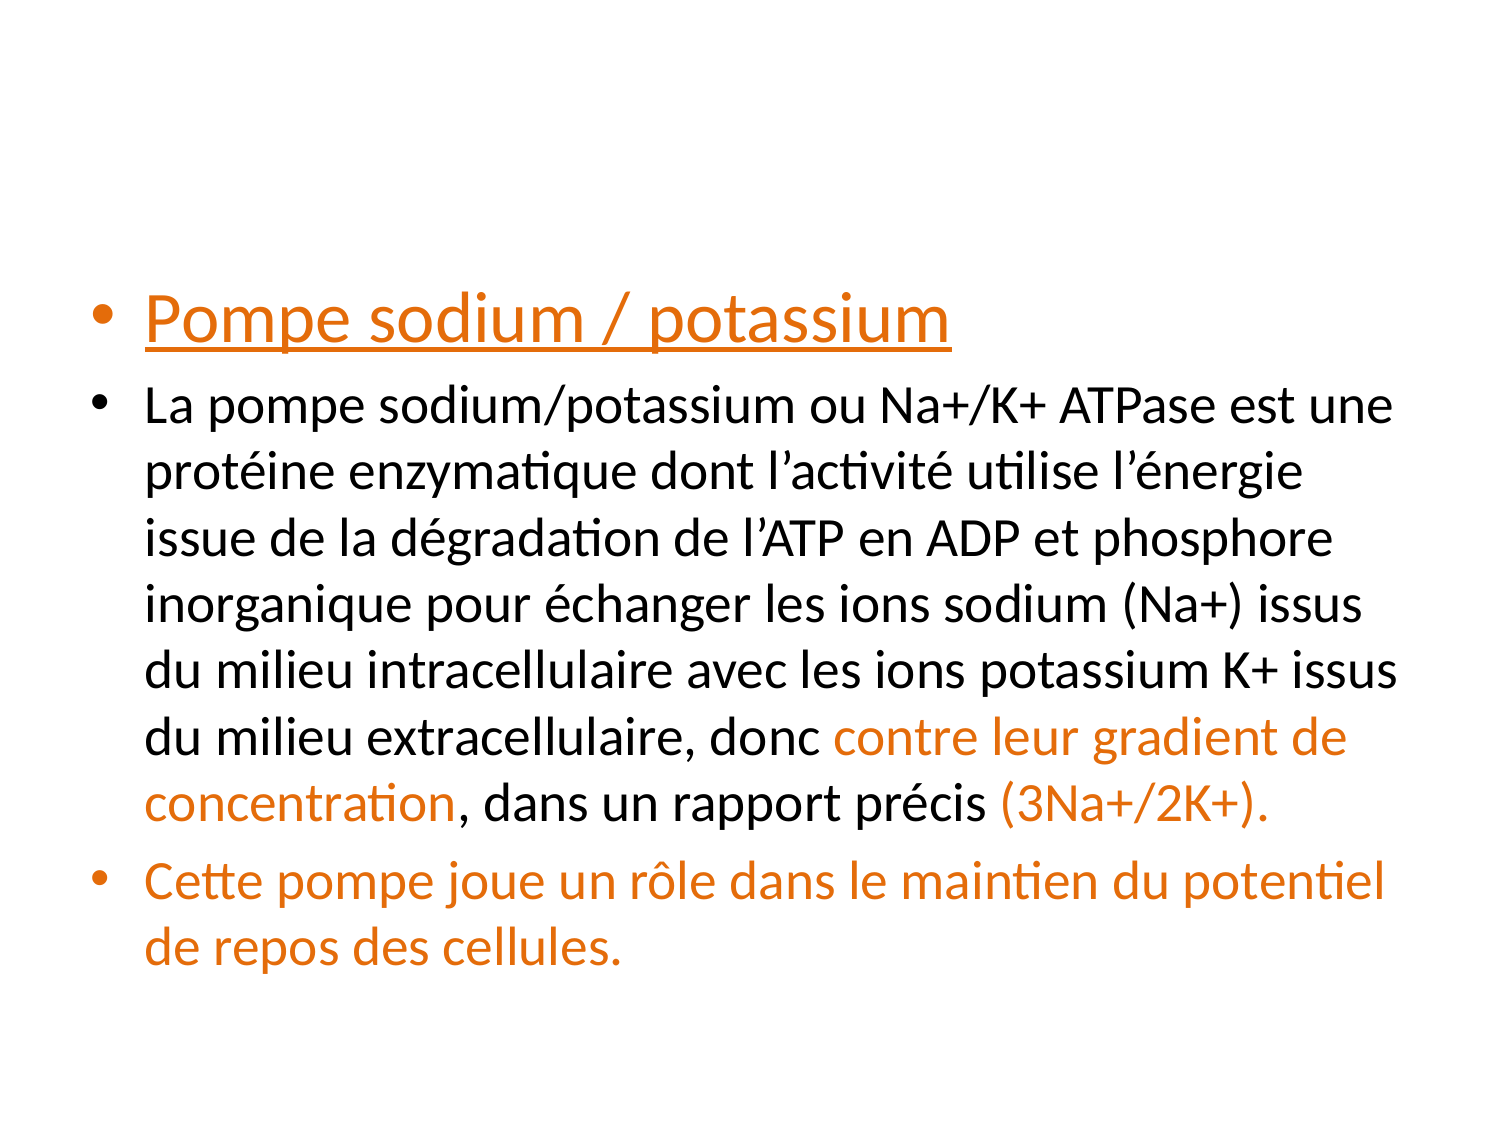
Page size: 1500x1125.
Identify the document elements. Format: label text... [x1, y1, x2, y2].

list Pompe sodium / potassium La pompe sodium/potassium ou Na+/K+ ATPase est une protéine enzymatique dont l’activité utilise l’énergie issue de la dégradation de l’ATP en ADP et phosphore inorganique pour échanger les ions sodium (Na+) issus du milieu intracellulaire avec les ions potassium K+ issus du milieu extracellulaire, donc contre leur gradient de concentration, dans un rapport précis (3Na+/2K+). Cette pompe joue un rôle dans le maintien du potentiel de repos des cellules. [75, 262, 1425, 1005]
